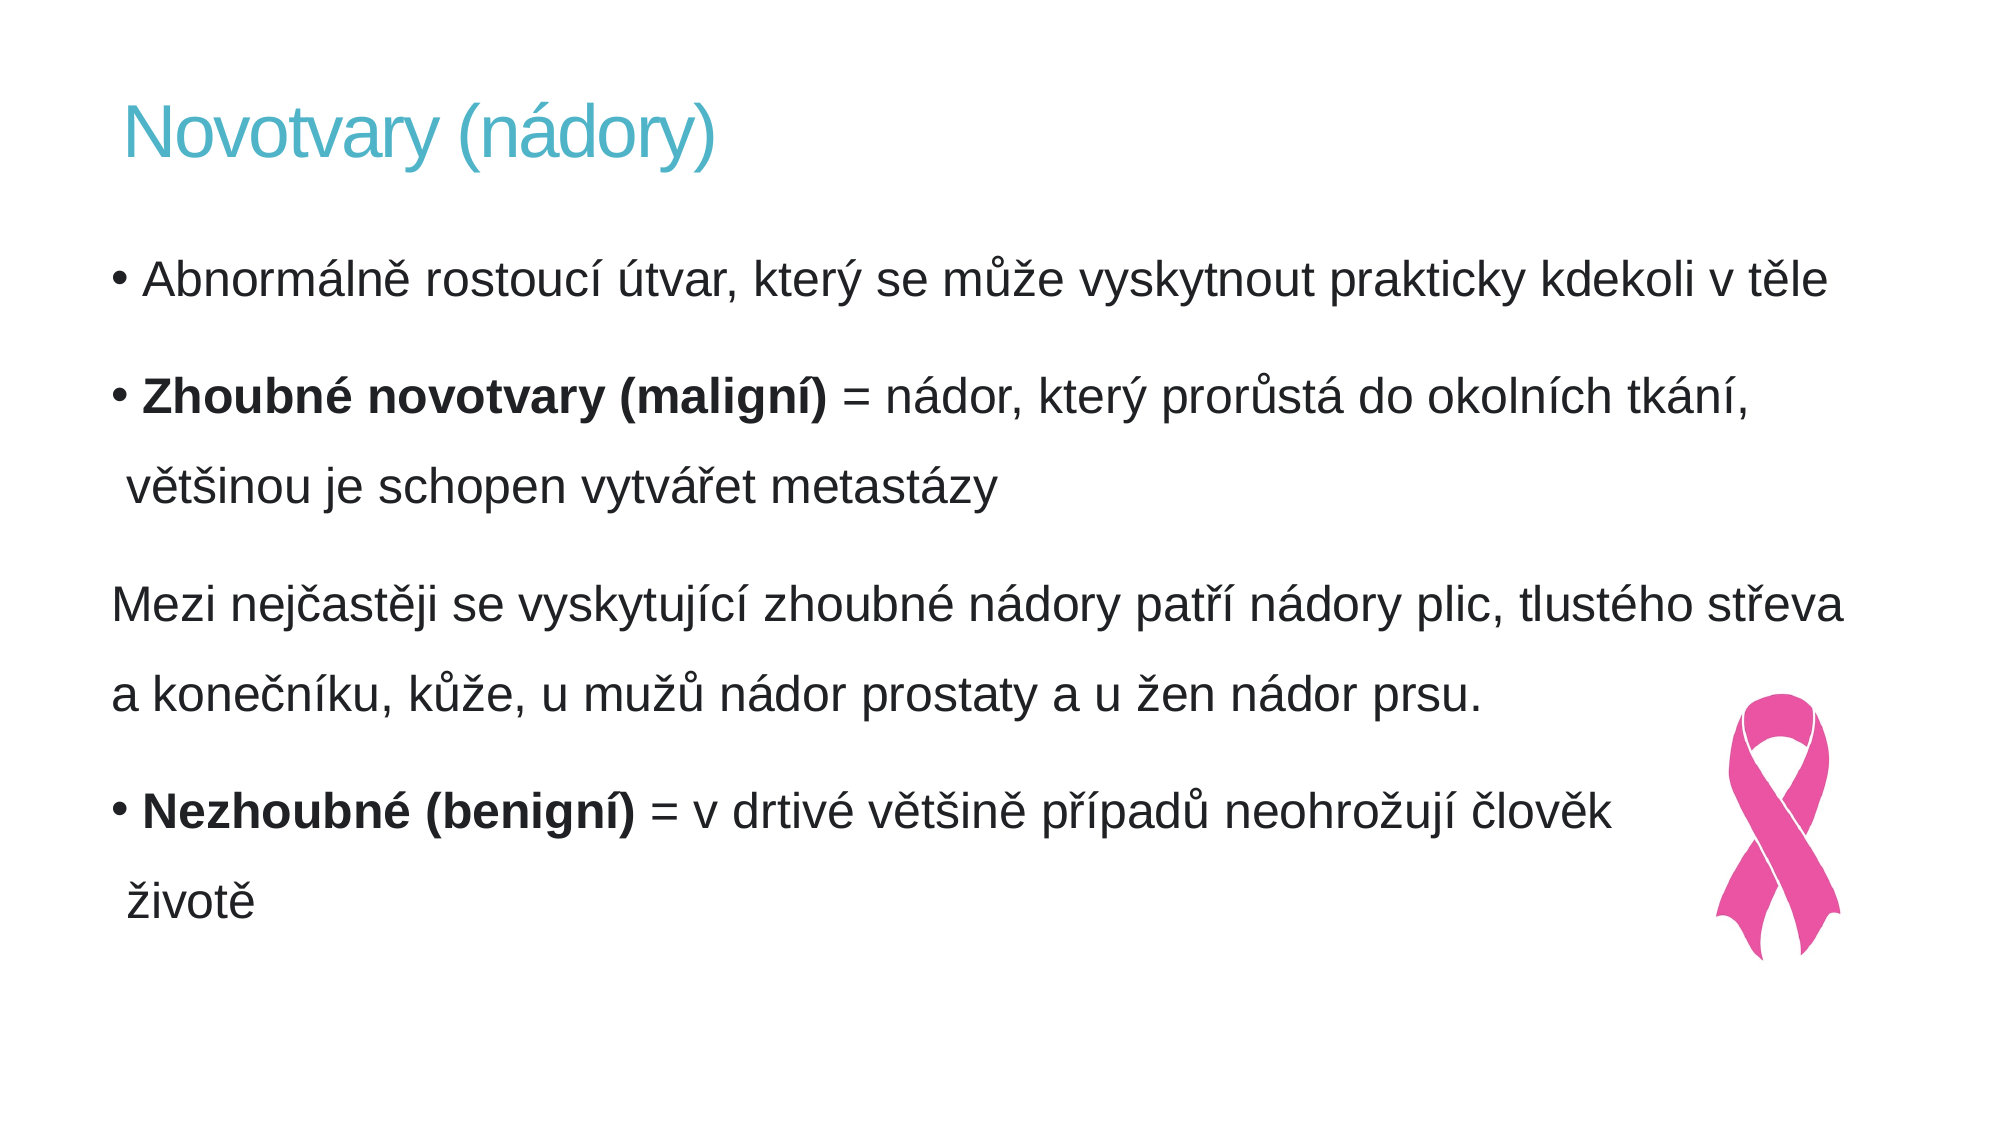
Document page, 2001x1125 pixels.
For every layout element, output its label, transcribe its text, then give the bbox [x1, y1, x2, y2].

picture [1614, 663, 1942, 991]
text_box Abnormálně rostoucí útvar, který se může vyskytnout prakticky kdekoli v těle Zhoubné novotvary (maligní) = nádor, který prorůstá do okolních tkání, většinou je schopen vytvářet metastázy Mezi nejčastěji se vyskytující zhoubné nádory patří nádory plic, tlustého střeva a konečníku, kůže, u mužů nádor prostaty a u žen nádor prsu. Nezhoubné (benigní) = v drtivé většině případů neohrožují člověka na životě [96, 209, 1861, 828]
title Novotvary (nádory) [107, 81, 1875, 189]
